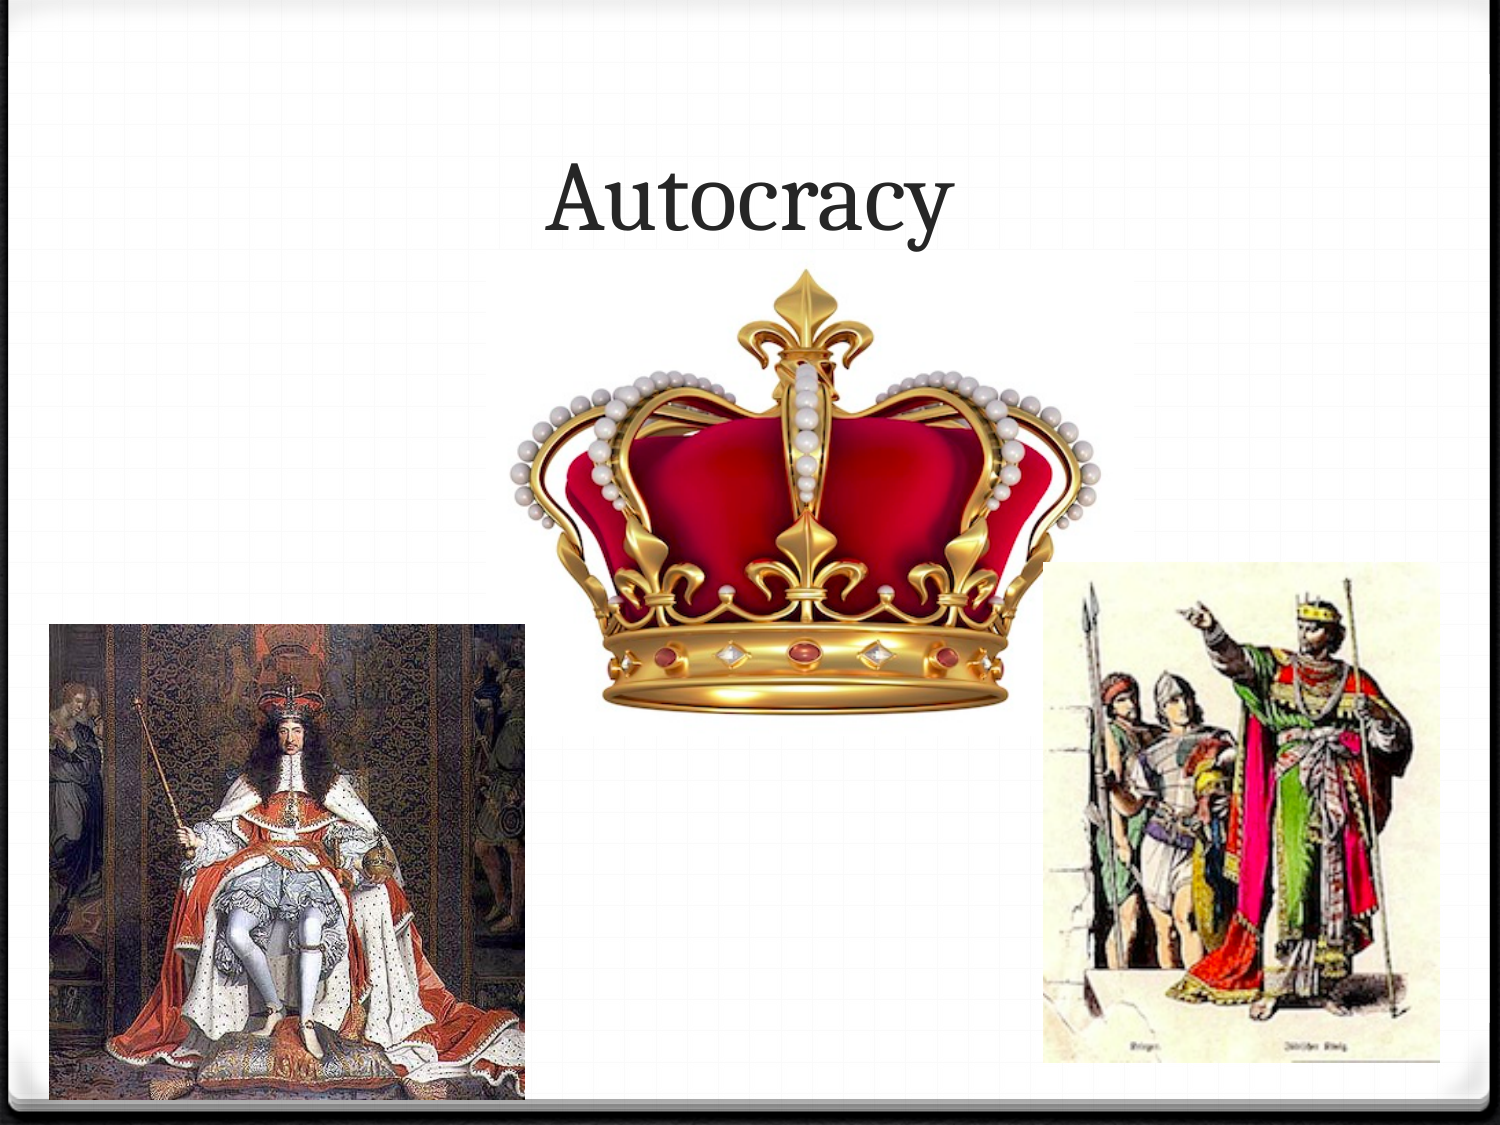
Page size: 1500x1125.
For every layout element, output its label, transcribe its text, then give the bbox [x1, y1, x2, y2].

title Autocracy [90, 71, 1410, 309]
picture [0, 0, 1500, 1125]
